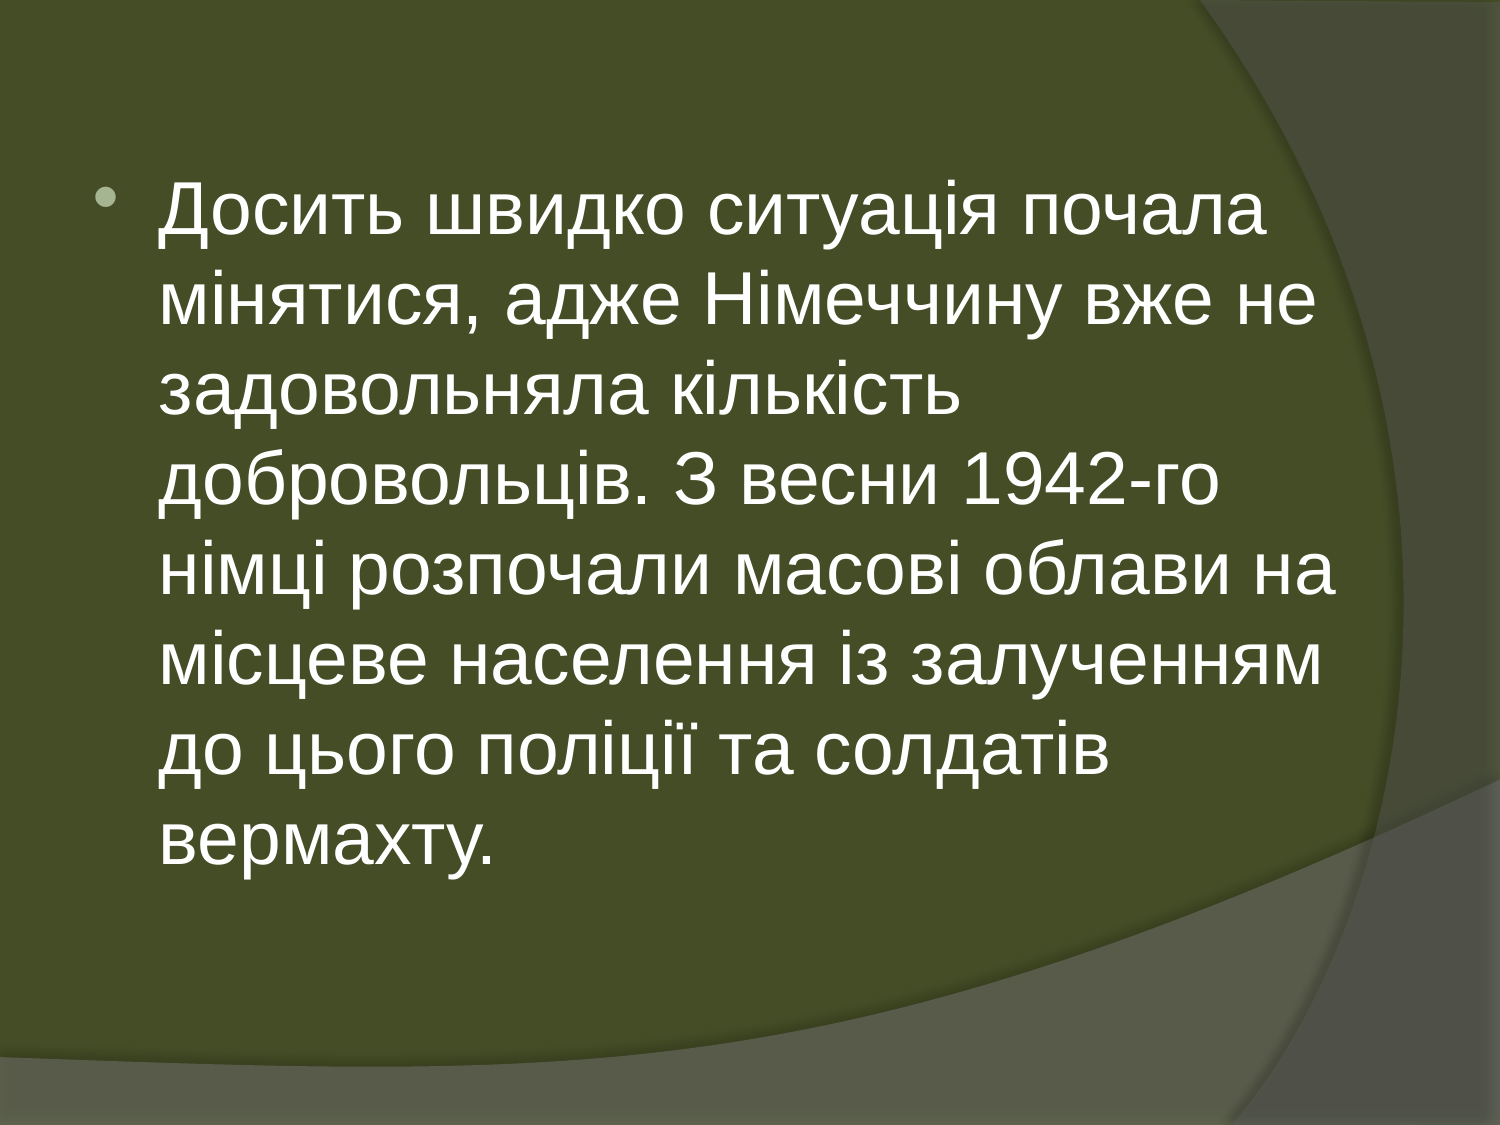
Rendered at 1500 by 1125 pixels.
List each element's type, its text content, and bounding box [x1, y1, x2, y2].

list Досить швидко ситуація почала мінятися, адже Німеччину вже не задовольняла кількість добровольців. З весни 1942-го німці розпочали масові облави на місцеве населення із залученням до цього поліції та солдатів вермахту. [75, 152, 1418, 1008]
